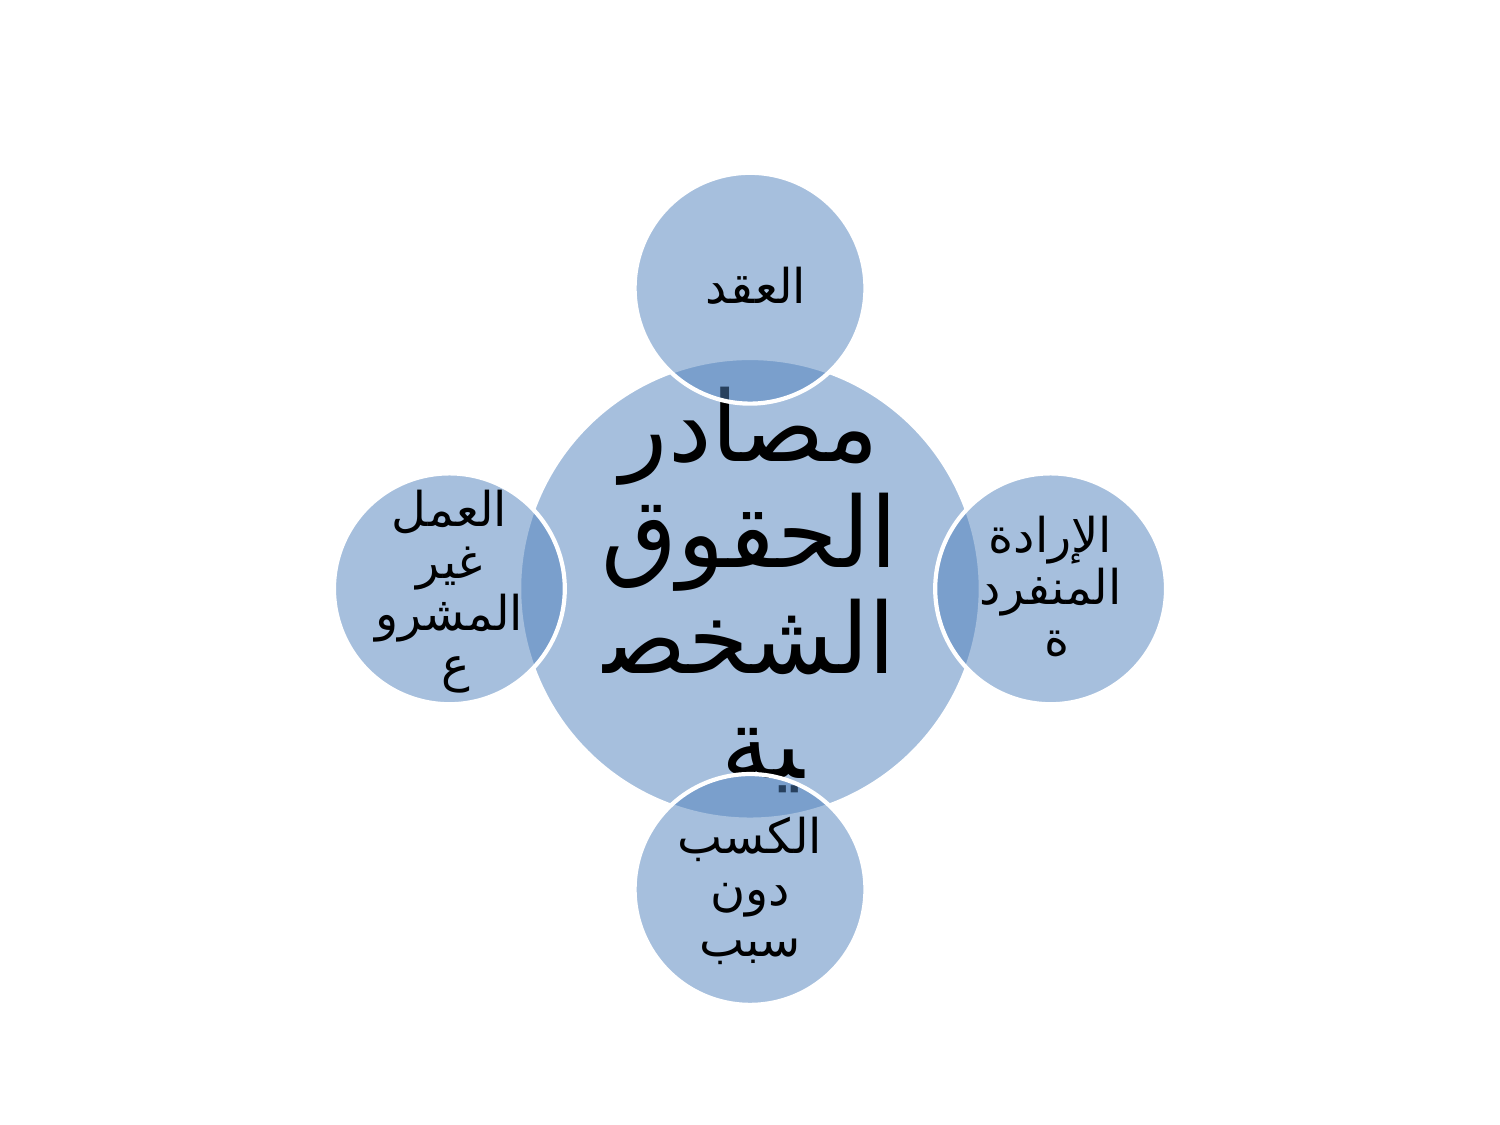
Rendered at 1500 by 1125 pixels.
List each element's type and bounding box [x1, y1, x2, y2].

list [74, 172, 1426, 1006]
